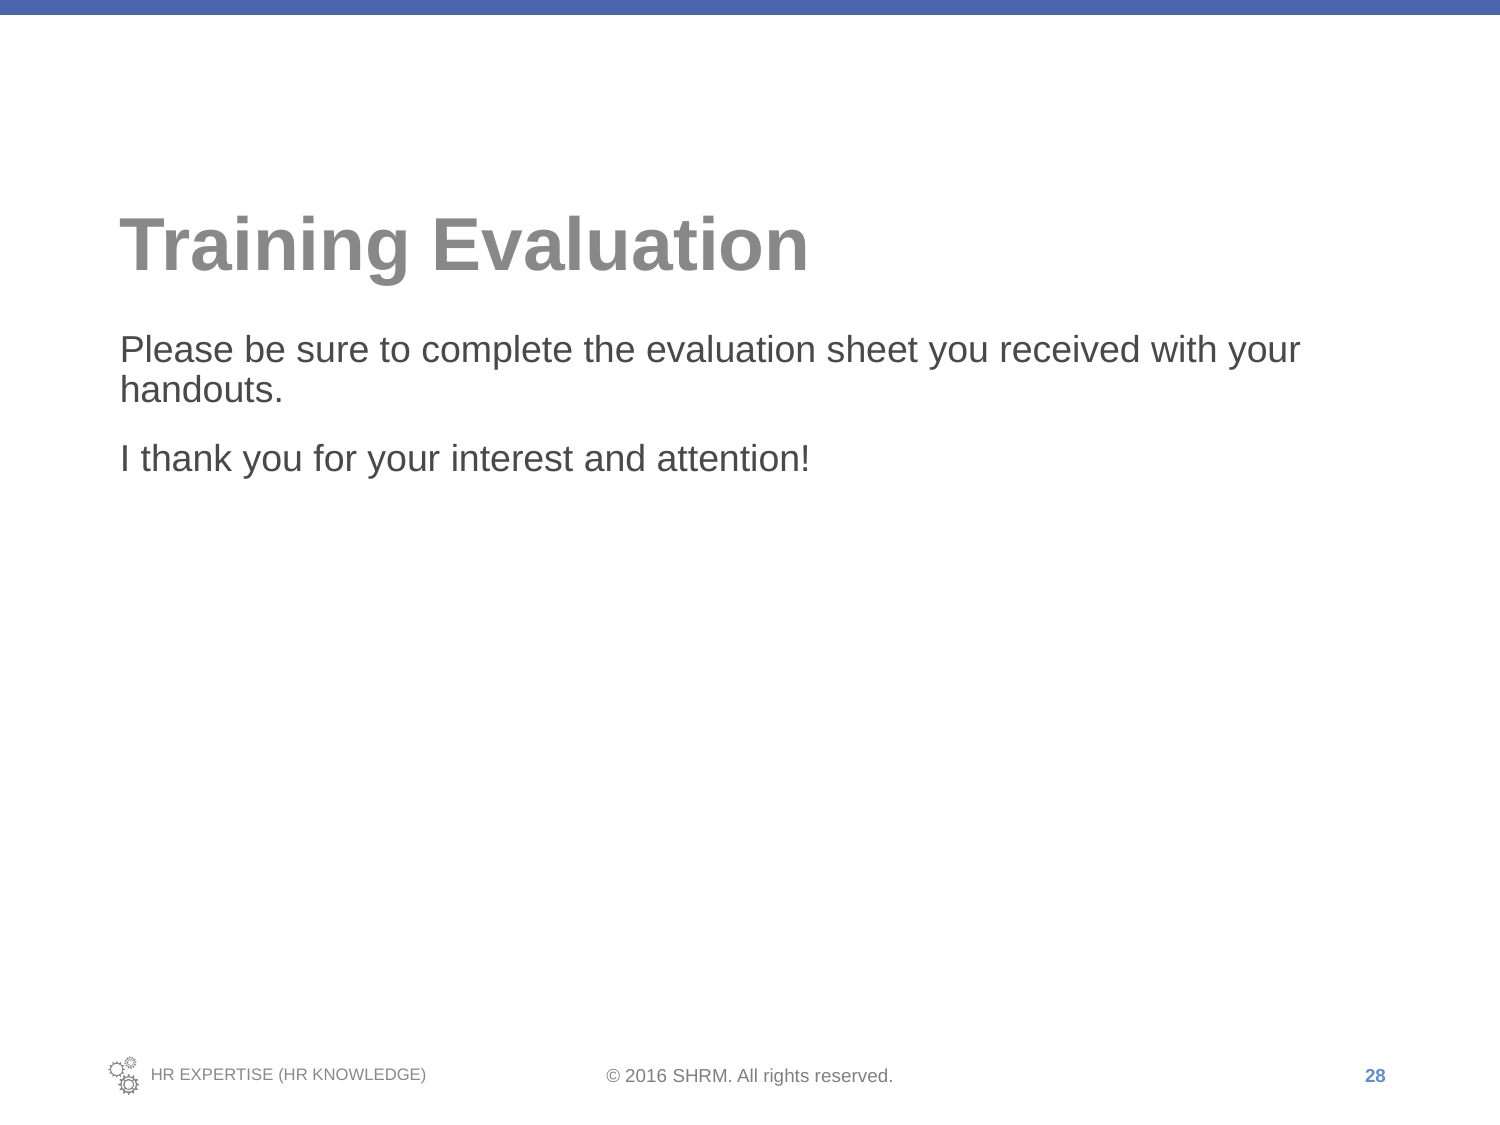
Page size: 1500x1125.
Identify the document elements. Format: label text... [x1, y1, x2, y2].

picture [108, 1056, 139, 1095]
slide_number 28 [1206, 1056, 1402, 1095]
list Please be sure to complete the evaluation sheet you received with your handouts. I thank you for your interest and attention! [105, 322, 1403, 998]
title Training Evaluation [105, 104, 1403, 293]
